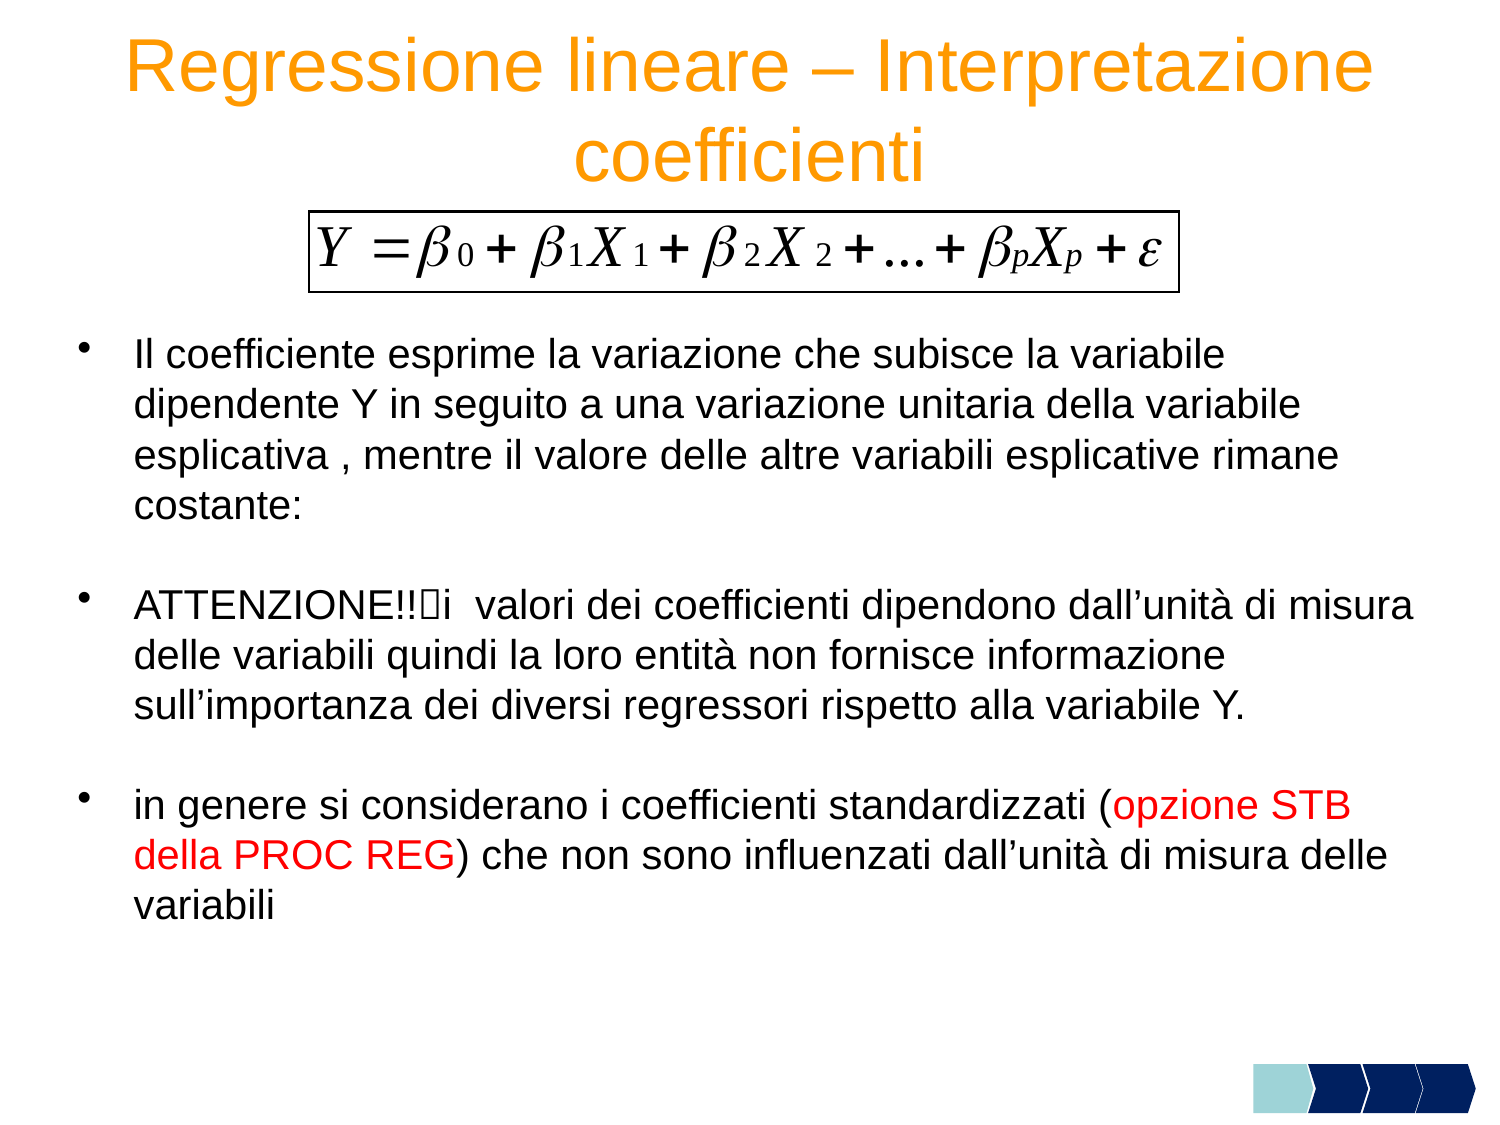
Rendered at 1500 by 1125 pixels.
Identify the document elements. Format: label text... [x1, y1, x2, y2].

title Regressione lineare – Interpretazione coefficienti [75, 12, 1425, 199]
text_box [1309, 1064, 1368, 1113]
text_box [1254, 1064, 1313, 1113]
text_box [1363, 1064, 1422, 1113]
text_box [1416, 1064, 1475, 1113]
text_box Il coefficiente esprime la variazione che subisce la variabile dipendente Y in seguito a una variazione unitaria della variabile esplicativa , mentre il valore delle altre variabili esplicative rimane costante: ATTENZIONE!!i valori dei coefficienti dipendono dall’unità di misura delle variabili quindi la loro entità non fornisce informazione sull’importanza dei diversi regressori rispetto alla variabile Y. in genere si considerano i coefficienti standardizzati (opzione STB della PROC REG) che non sono influenzati dall’unità di misura delle variabili [62, 199, 1450, 935]
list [309, 212, 1178, 292]
